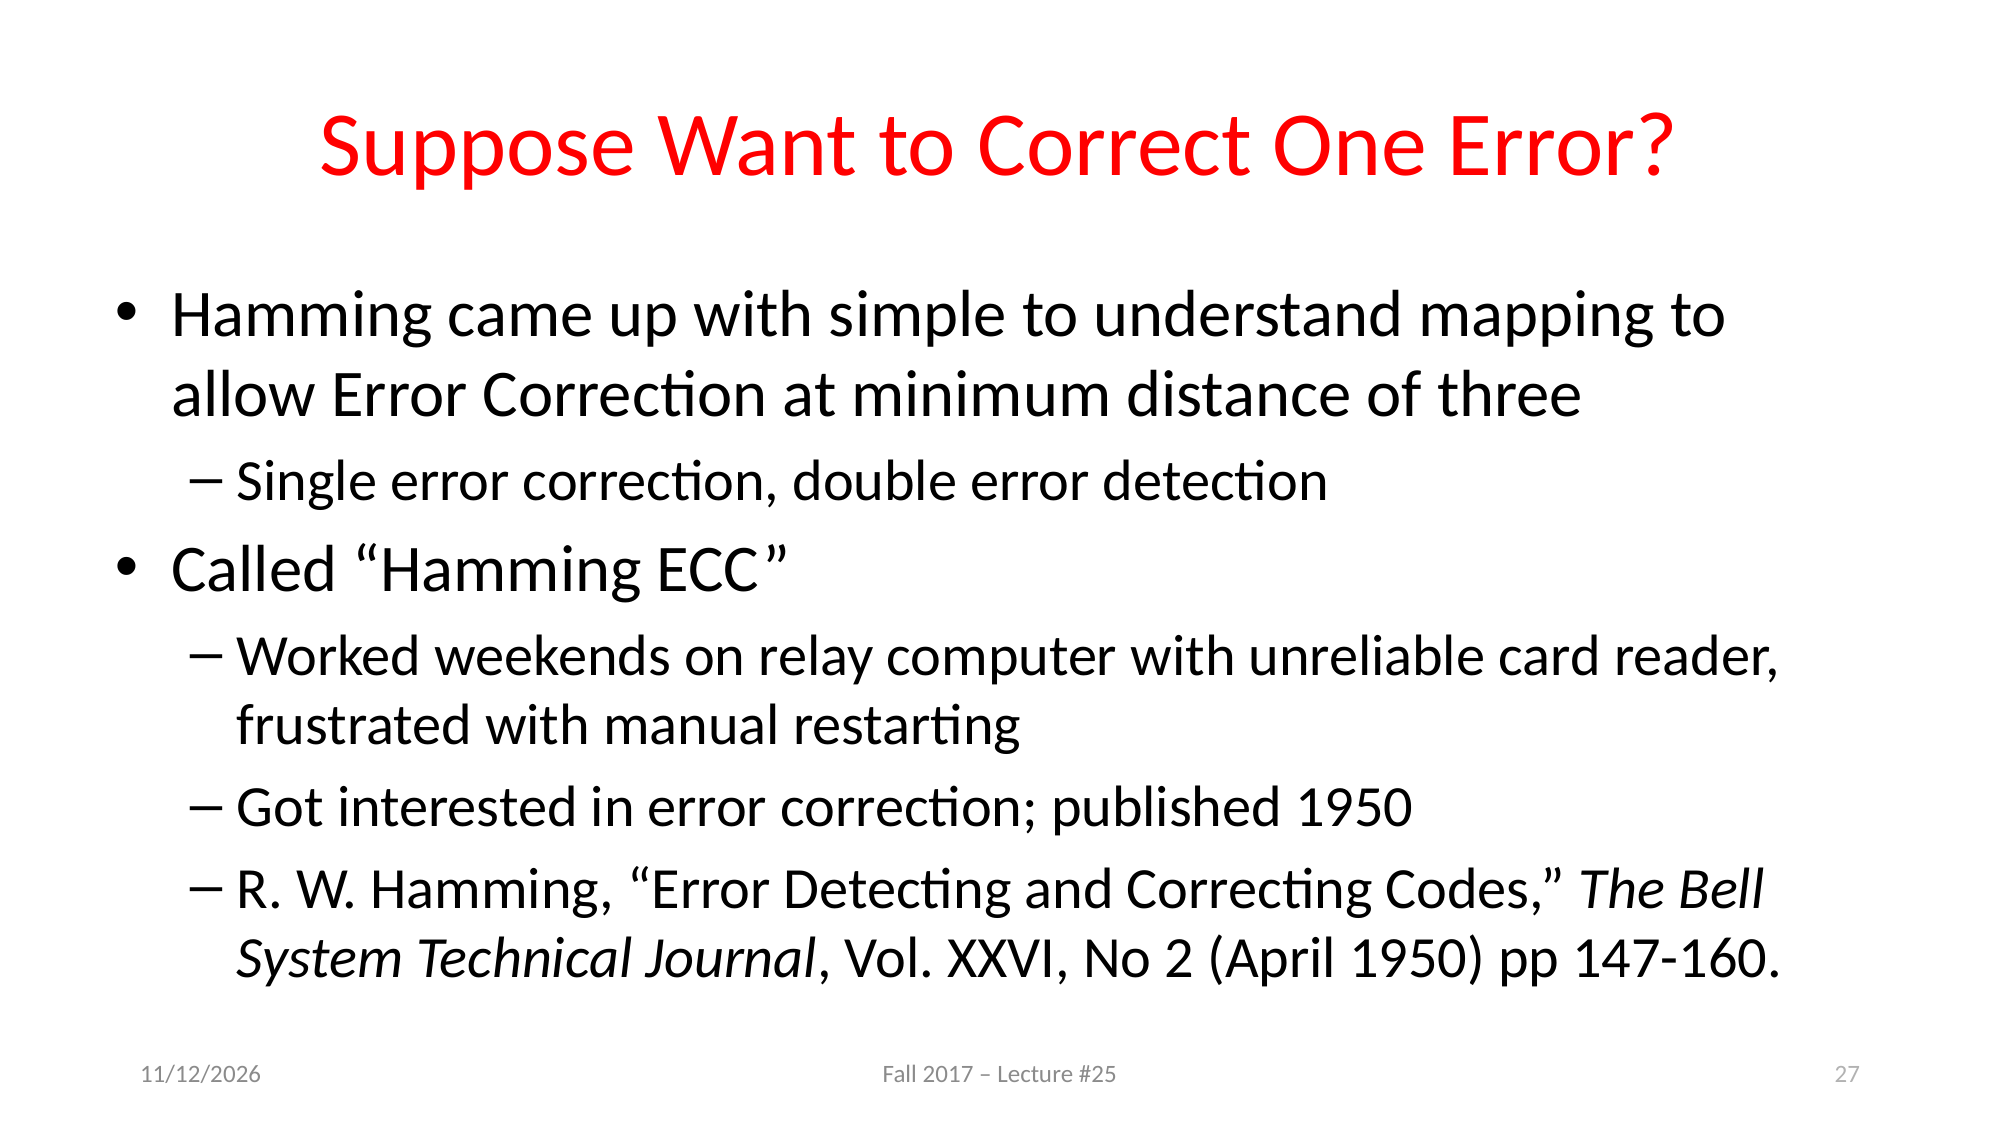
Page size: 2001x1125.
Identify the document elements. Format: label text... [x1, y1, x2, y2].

text_box 11/27/17 [125, 1042, 475, 1103]
slide_number 27 [1524, 1042, 1875, 1103]
text_box Fall 2017 – Lecture #25 [762, 1042, 1238, 1103]
title Suppose Want to Correct One Error? [99, 45, 1900, 233]
list Hamming came up with simple to understand mapping to allow Error Correction at minimum distance of three Single error correction, double error detection Called “Hamming ECC” Worked weekends on relay computer with unreliable card reader, frustrated with manual restarting Got interested in error correction; published 1950 R. W. Hamming, “Error Detecting and Correcting Codes,” The Bell System Technical Journal, Vol. XXVI, No 2 (April 1950) pp 147-160. [99, 262, 1900, 1035]
